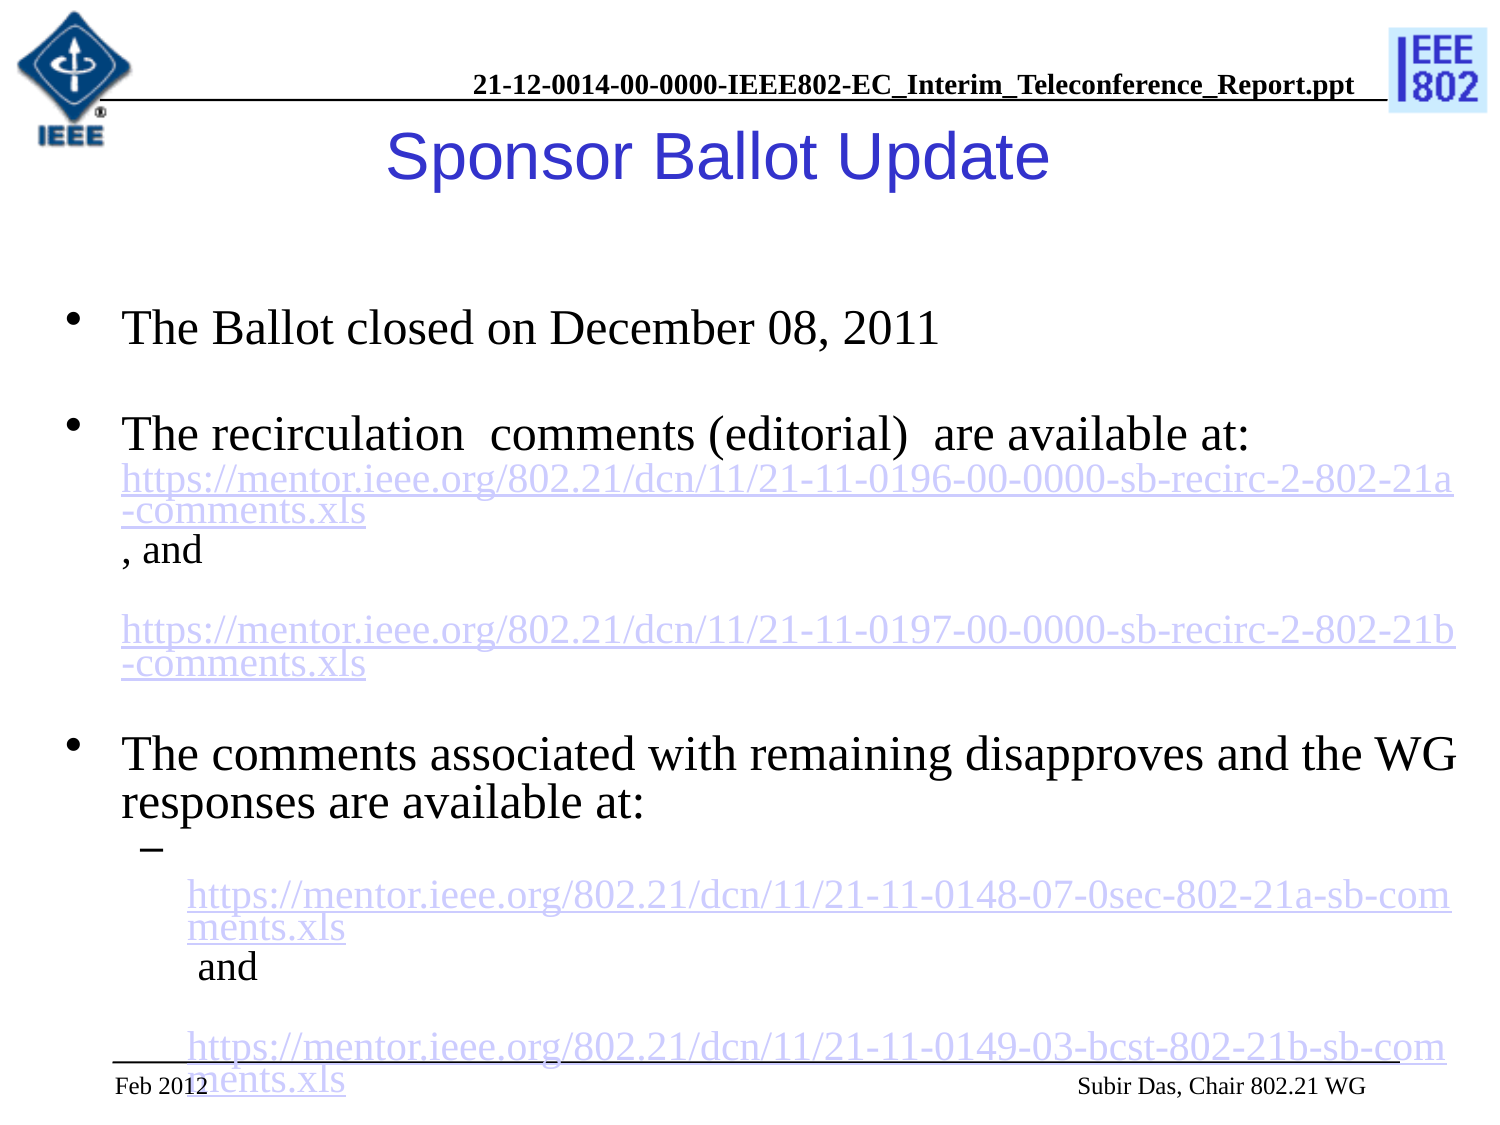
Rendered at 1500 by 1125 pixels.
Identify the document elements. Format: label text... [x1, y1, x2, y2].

title Sponsor Ballot Update [99, 112, 1376, 194]
list The Ballot closed on December 08, 2011 The recirculation comments (editorial) are available at: https://mentor.ieee.org/802.21/dcn/11/21-11-0196-00-0000-sb-recirc-2-802-21a-comments.xls, and https://mentor.ieee.org/802.21/dcn/11/21-11-0197-00-0000-sb-recirc-2-802-21b-comments.xls The comments associated with remaining disapproves and the WG responses are available at: https://mentor.ieee.org/802.21/dcn/11/21-11-0148-07-0sec-802-21a-sb-comments.xls and https://mentor.ieee.org/802.21/dcn/11/21-11-0149-03-bcst-802-21b-sb-comments.xls [49, 224, 1476, 988]
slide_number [99, 1062, 313, 1098]
picture [12, 9, 137, 150]
text_box Subir Das, Chair 802.21 WG [1050, 1062, 1412, 1106]
picture [1374, 9, 1499, 138]
